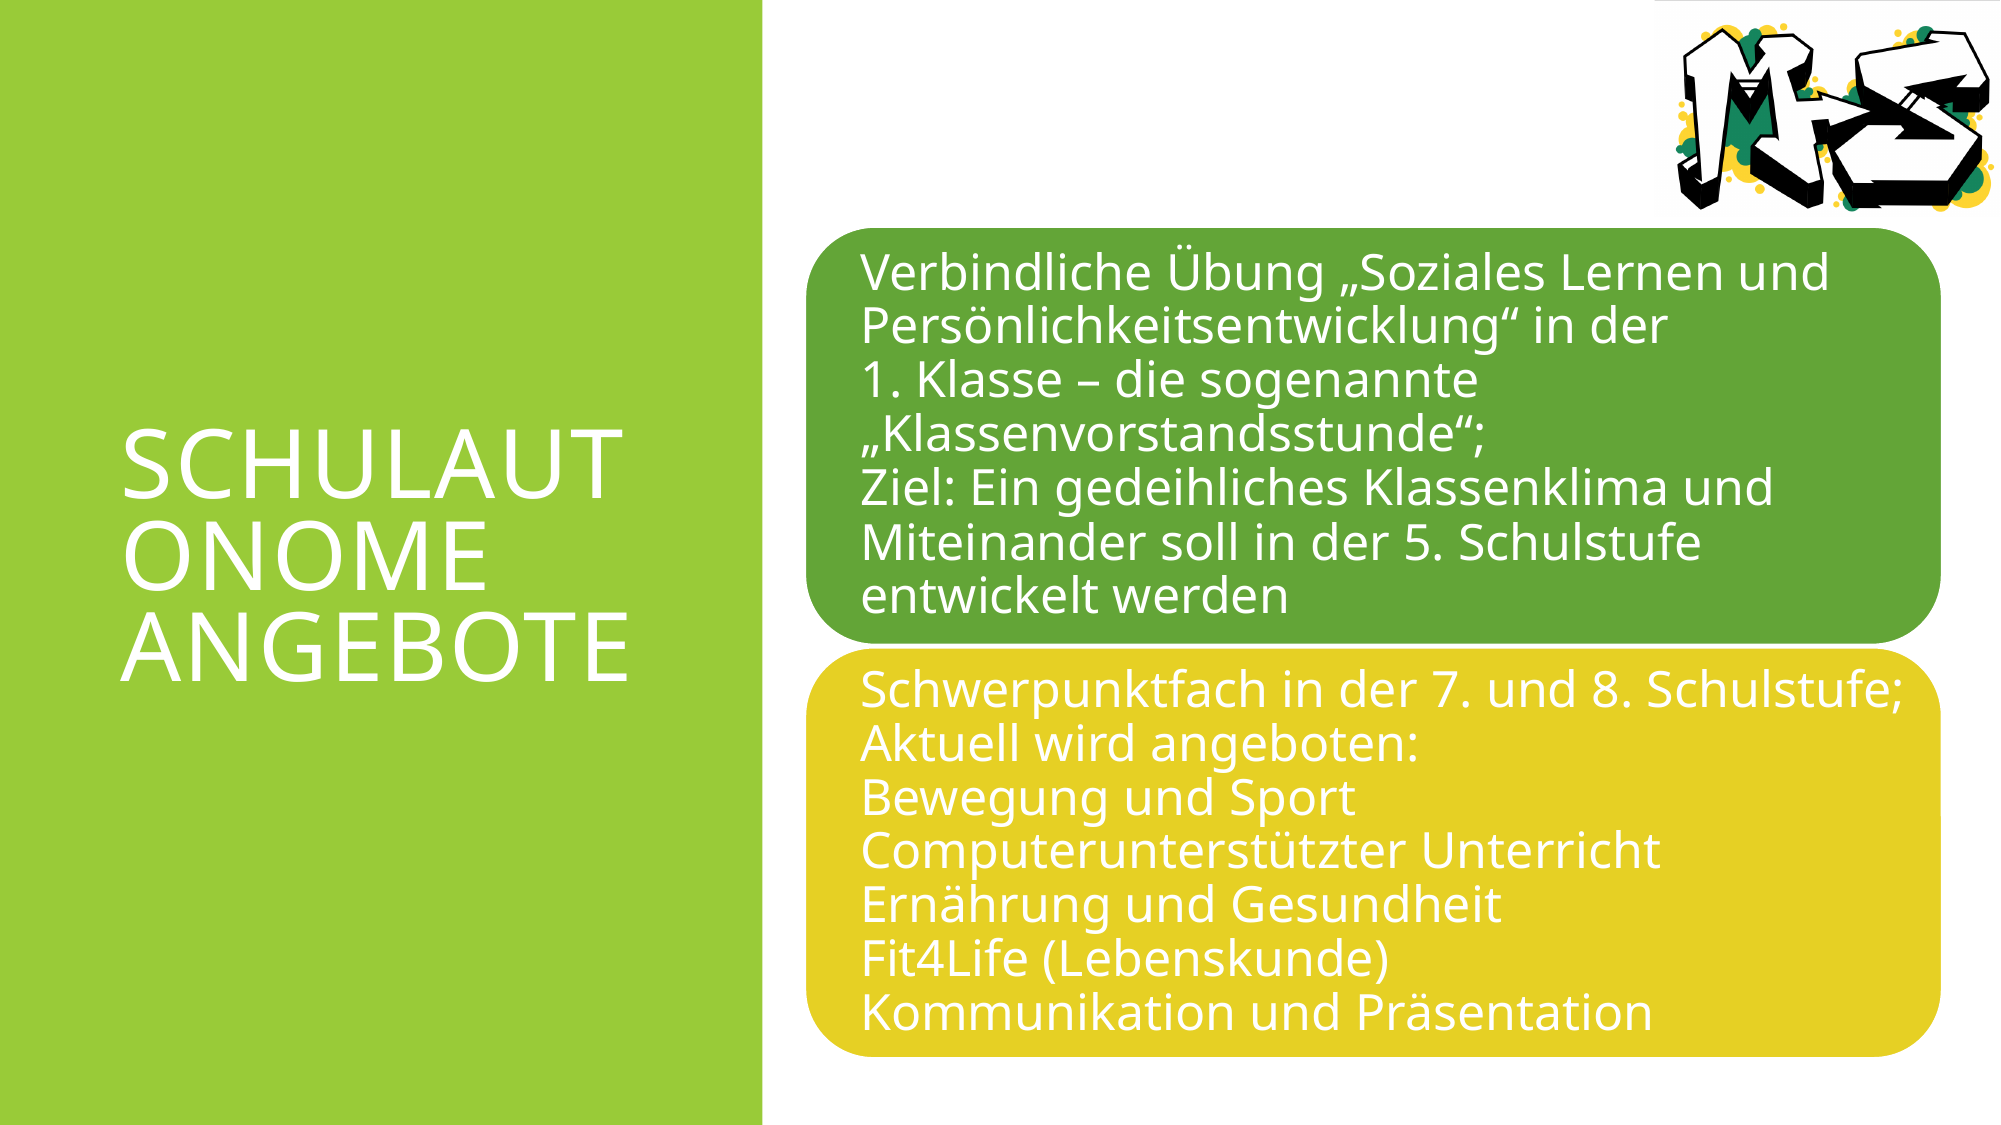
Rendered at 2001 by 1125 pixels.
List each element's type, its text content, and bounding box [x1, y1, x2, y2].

text_box [0, 0, 764, 1125]
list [804, 226, 1943, 1059]
picture [1654, 0, 2000, 217]
title Schulautonome Angebote [105, 105, 666, 1020]
